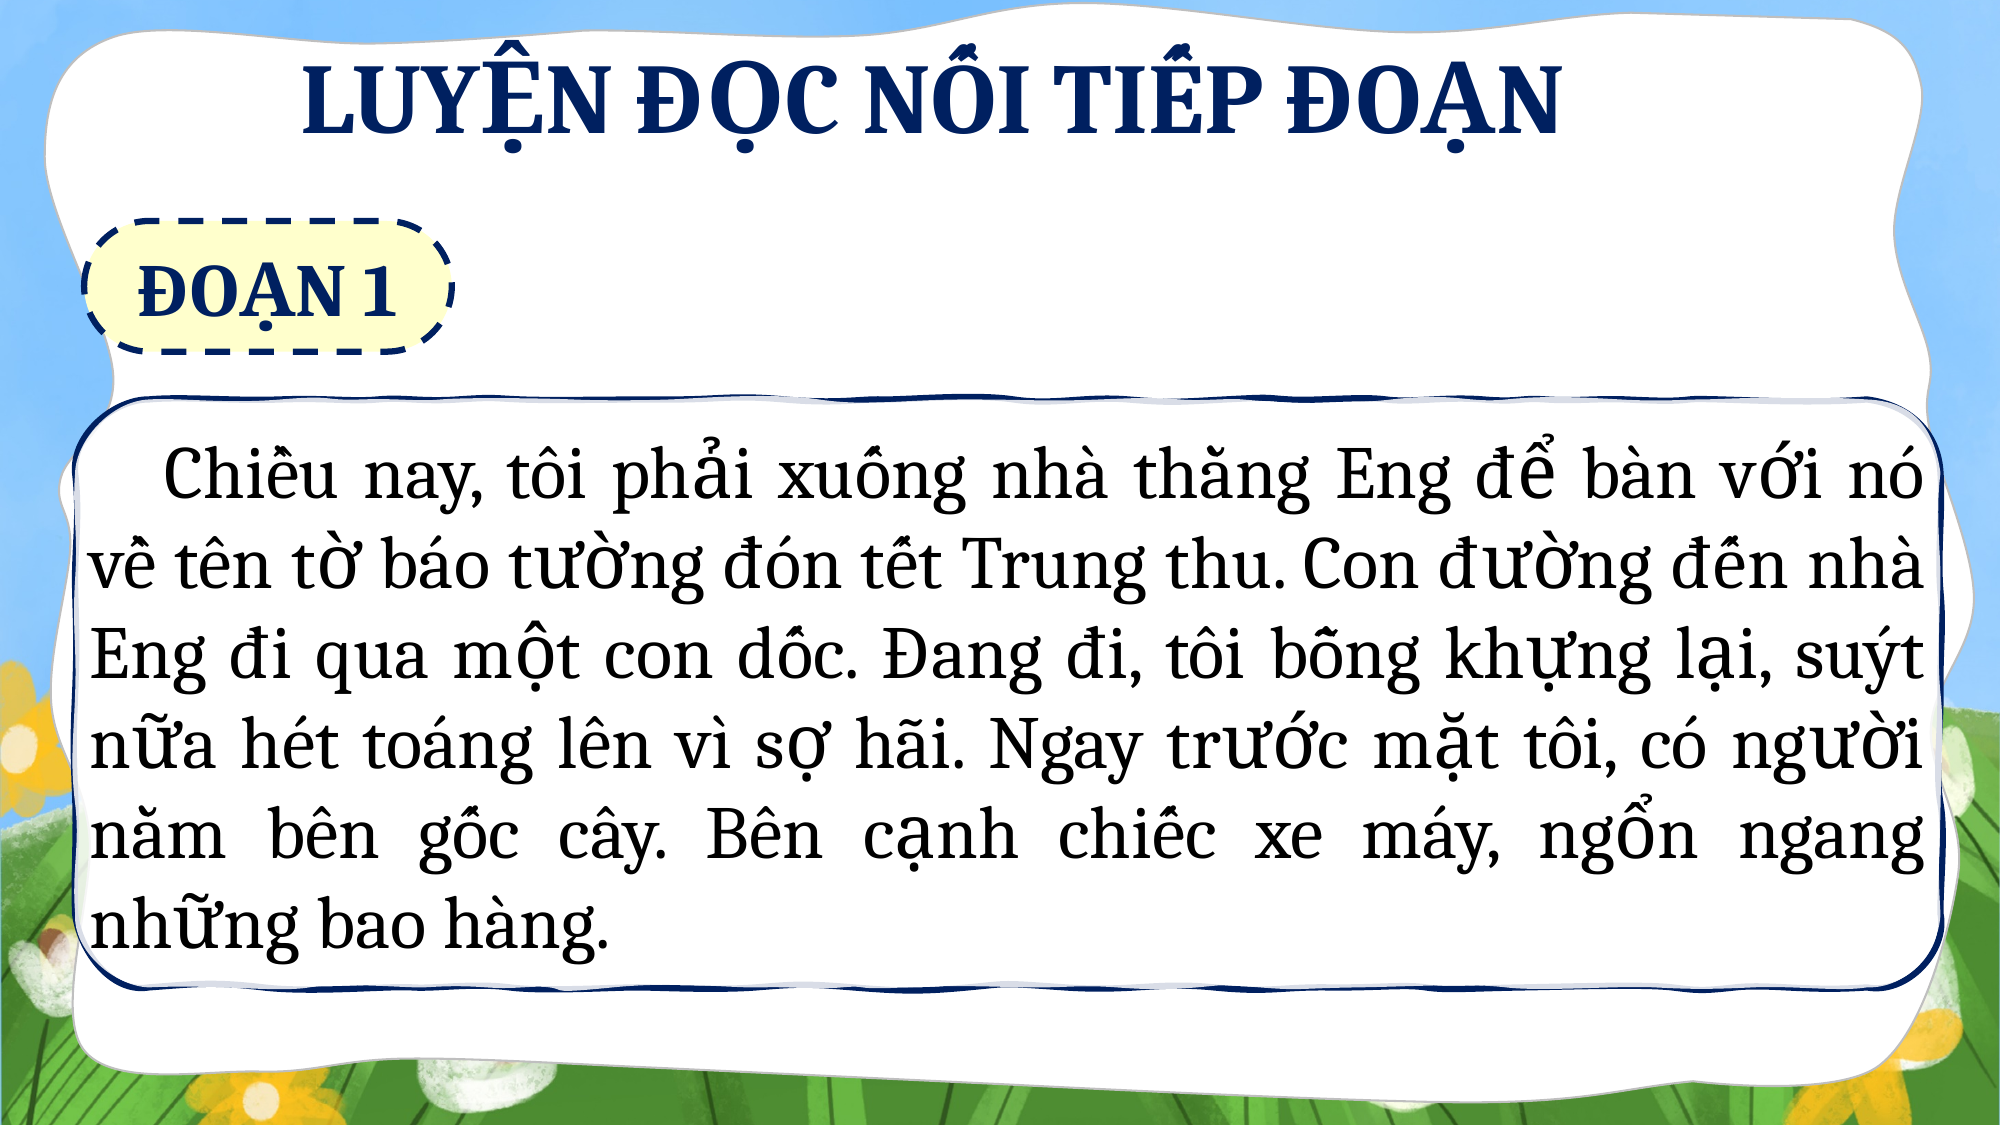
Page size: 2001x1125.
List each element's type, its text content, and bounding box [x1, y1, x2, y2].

picture [0, 0, 2000, 1125]
text_box LUYỆN ĐỌC NỐI TIẾP ĐOẠN [43, 26, 1822, 162]
text_box ĐOẠN 1 [83, 219, 453, 353]
text_box Chiều nay, tôi phải xuống nhà thằng Eng để bàn với nó về tên tờ báo tường đón tết Trung thu. Con đường đến nhà Eng đi qua một con dốc. Đang đi, tôi bỗng khựng lại, suýt nữa hét toáng lên vì sợ hãi. Ngay trước mặt tôi, có người nằm bên gốc cây. Bên cạnh chiếc xe máy, ngổn ngang những bao hàng. [72, 395, 1944, 992]
